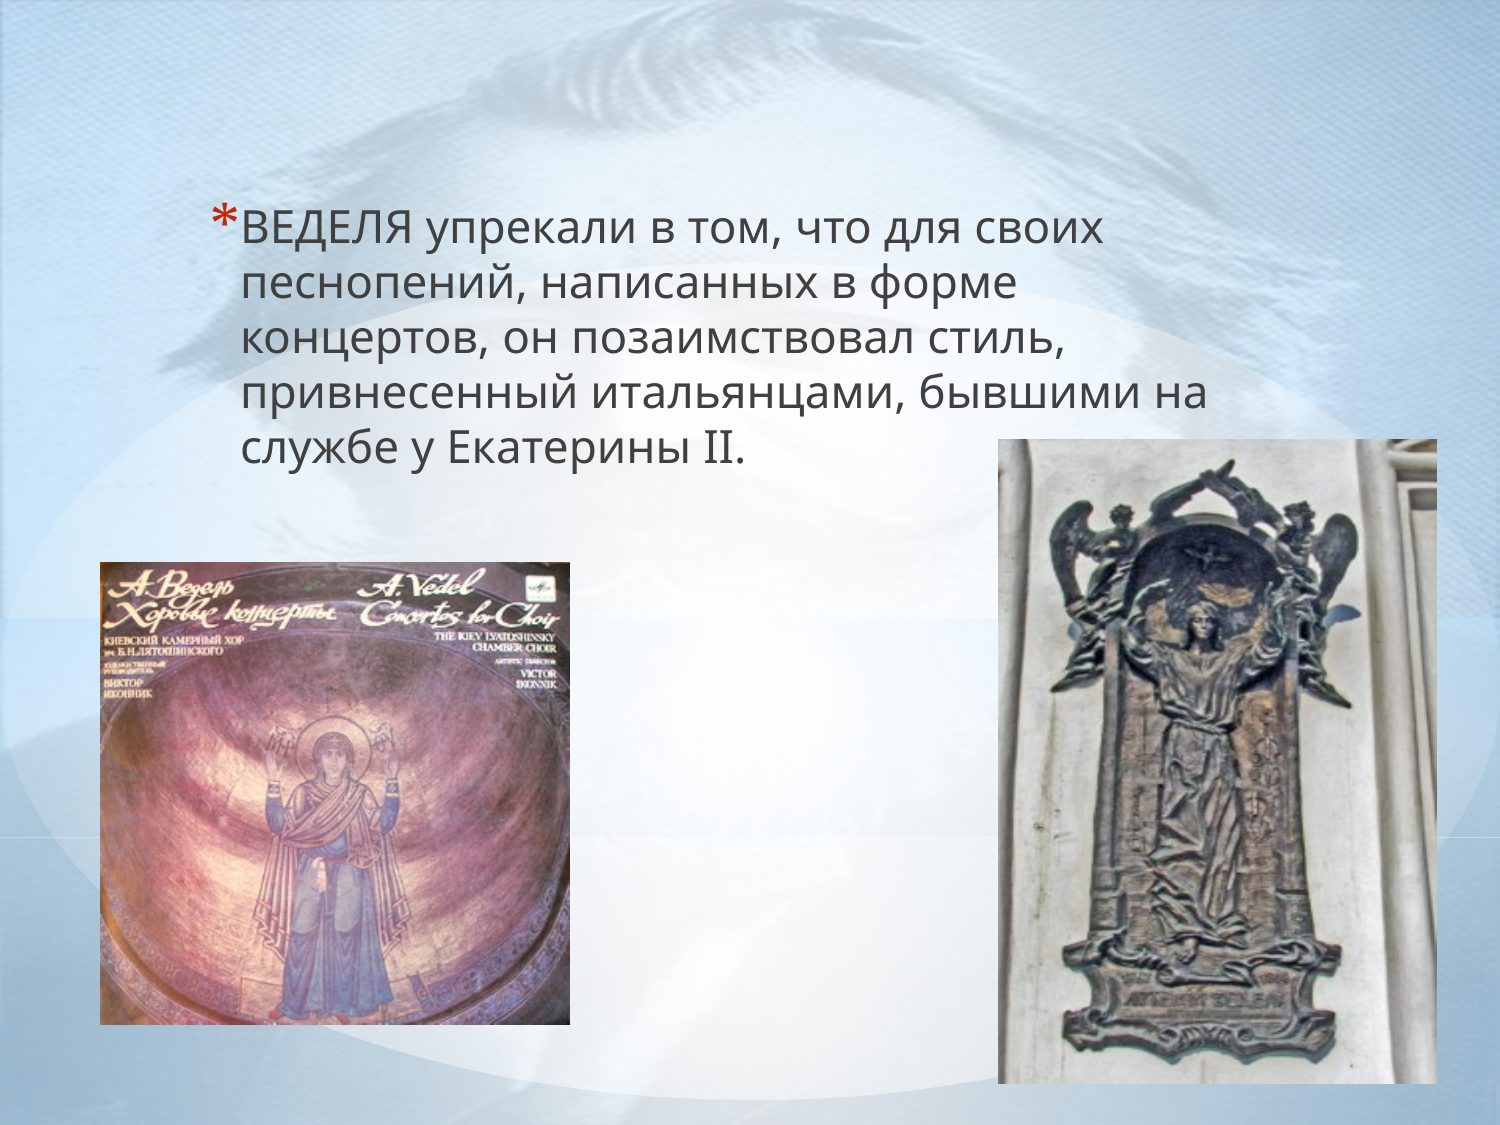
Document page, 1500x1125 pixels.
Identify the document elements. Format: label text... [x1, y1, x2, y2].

picture [100, 562, 570, 1026]
list ВЕДЕЛЯ упрекали в том, что для своих песнопений, написанных в форме концертов, он позаимствовал стиль, привнесенный итальянцами, бывшими на службе у Екатерины II. [187, 120, 1238, 690]
picture [997, 439, 1437, 1084]
